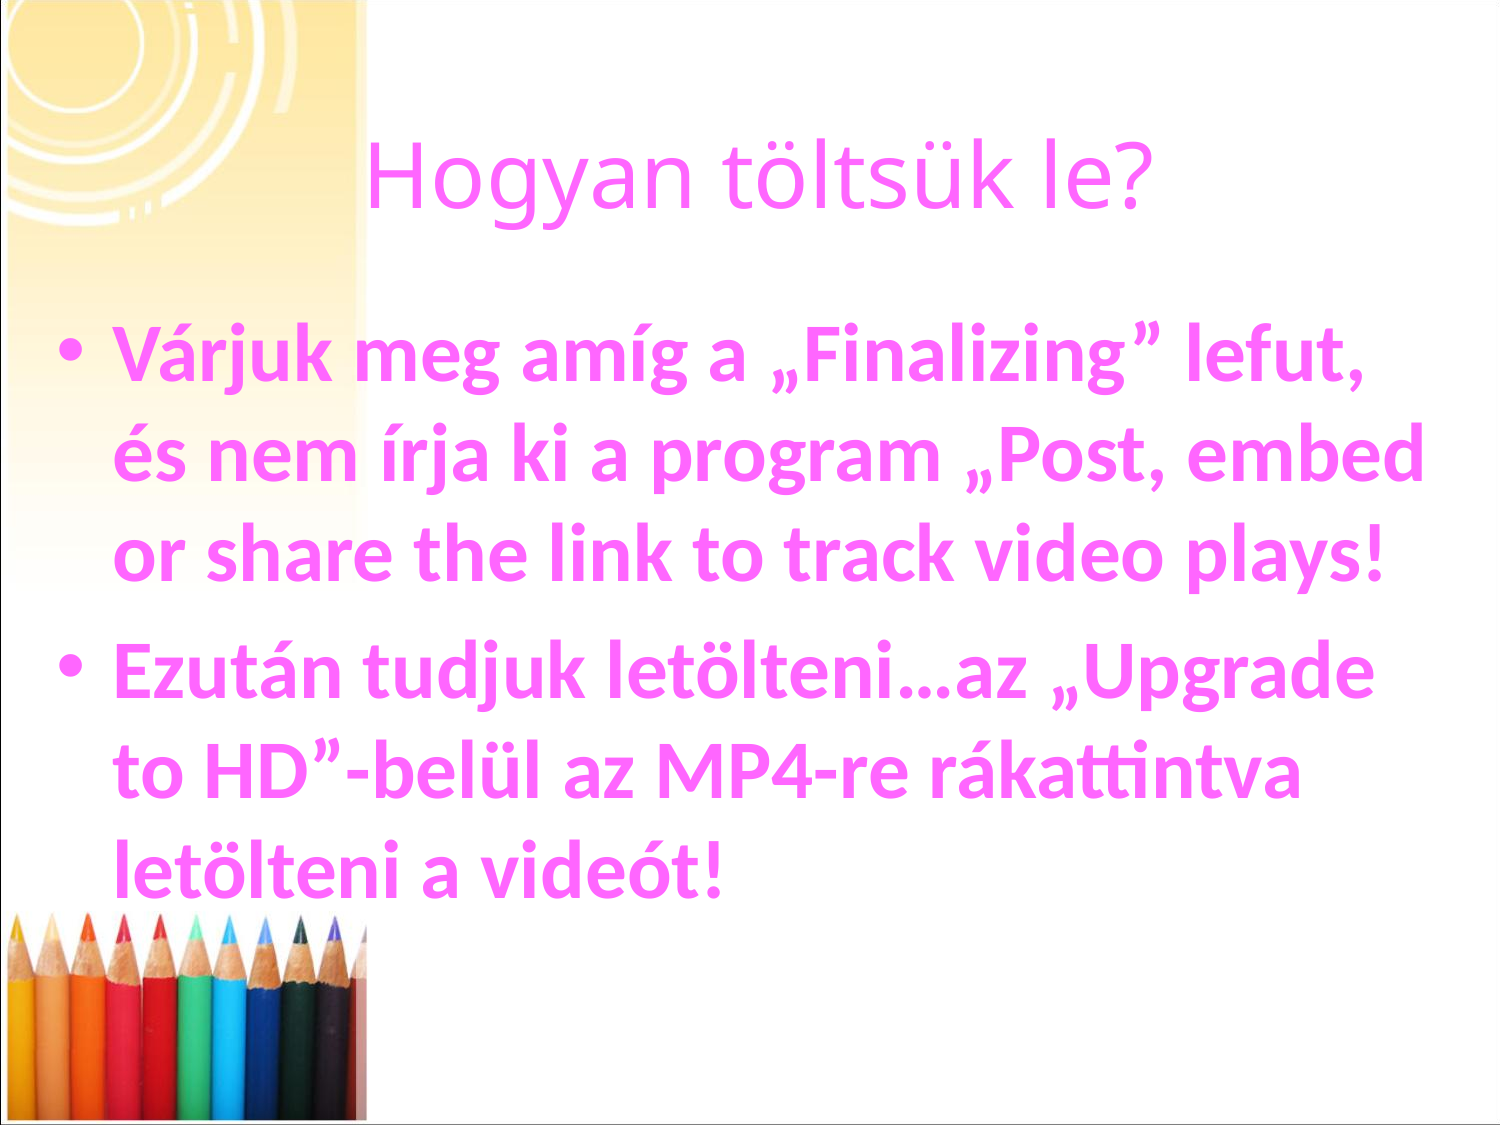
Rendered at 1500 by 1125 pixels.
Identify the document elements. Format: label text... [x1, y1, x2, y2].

picture [0, 0, 1500, 1125]
title Hogyan töltsük le? [23, 78, 1495, 266]
list Várjuk meg amíg a „Finalizing” lefut, és nem írja ki a program „Post, embed or share the link to track video plays! Ezután tudjuk letölteni…az „Upgrade to HD”-belül az MP4-re rákattintva letölteni a videót! [41, 290, 1447, 981]
